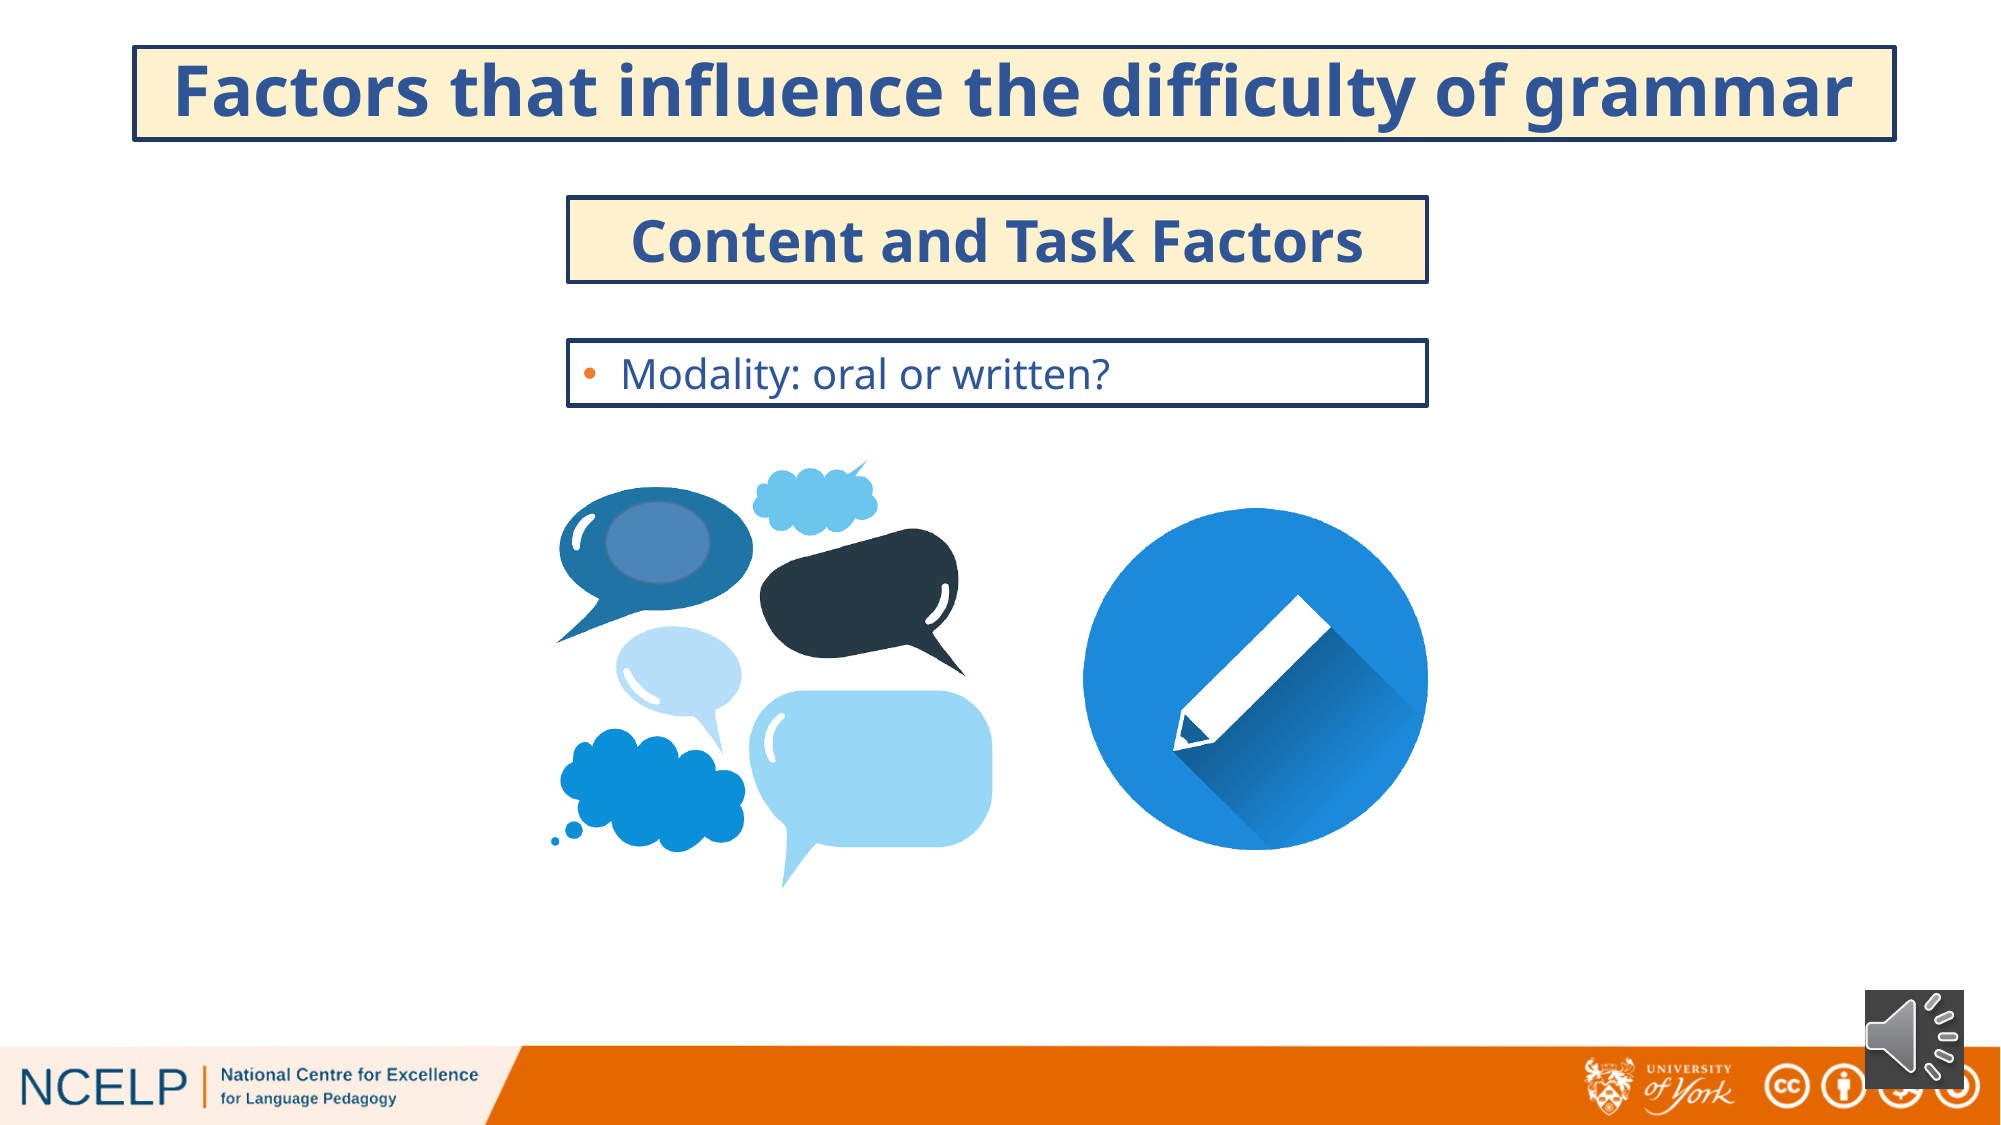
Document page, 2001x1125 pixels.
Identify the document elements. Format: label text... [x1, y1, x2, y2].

text_box Content and Task Factors [567, 197, 1428, 282]
title Factors that influence the difficulty of grammar [134, 47, 1895, 140]
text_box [528, 436, 1015, 923]
text_box Modality: oral or written? [567, 340, 1428, 406]
picture [0, 0, 2001, 1125]
